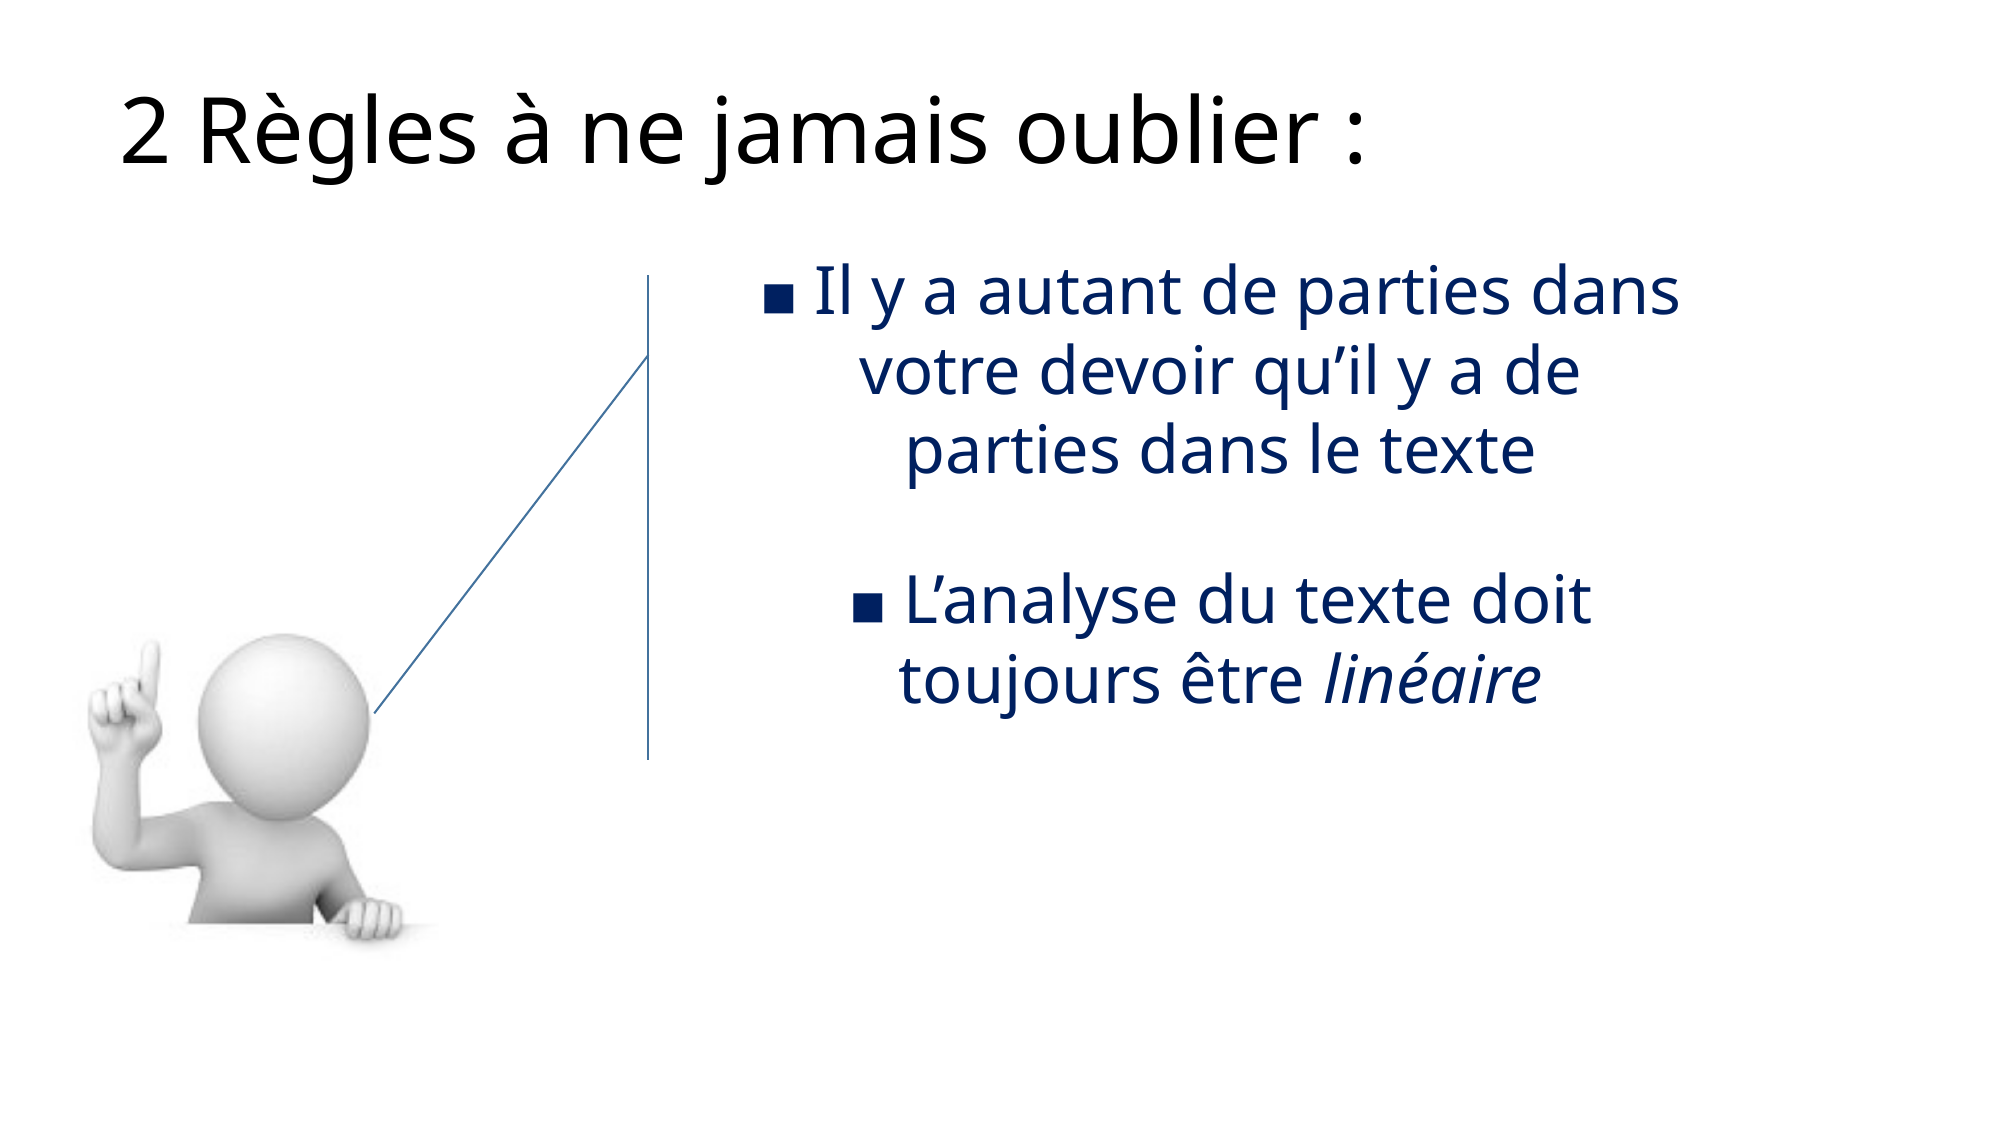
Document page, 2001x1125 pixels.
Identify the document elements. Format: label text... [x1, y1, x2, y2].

picture [54, 595, 457, 998]
text_box ▪ Il y a autant de parties dans votre devoir qu’il y a de parties dans le texte ▪ L’analyse du texte doit toujours être linéaire [728, 275, 1714, 760]
text_box ▪ Il y a autant de parties dans votre devoir qu’il y a de parties dans le texte ▪ L’analyse du texte doit toujours être linéaire [457, 275, 650, 760]
text_box 2 Règles à ne jamais oublier : [104, 64, 1877, 189]
